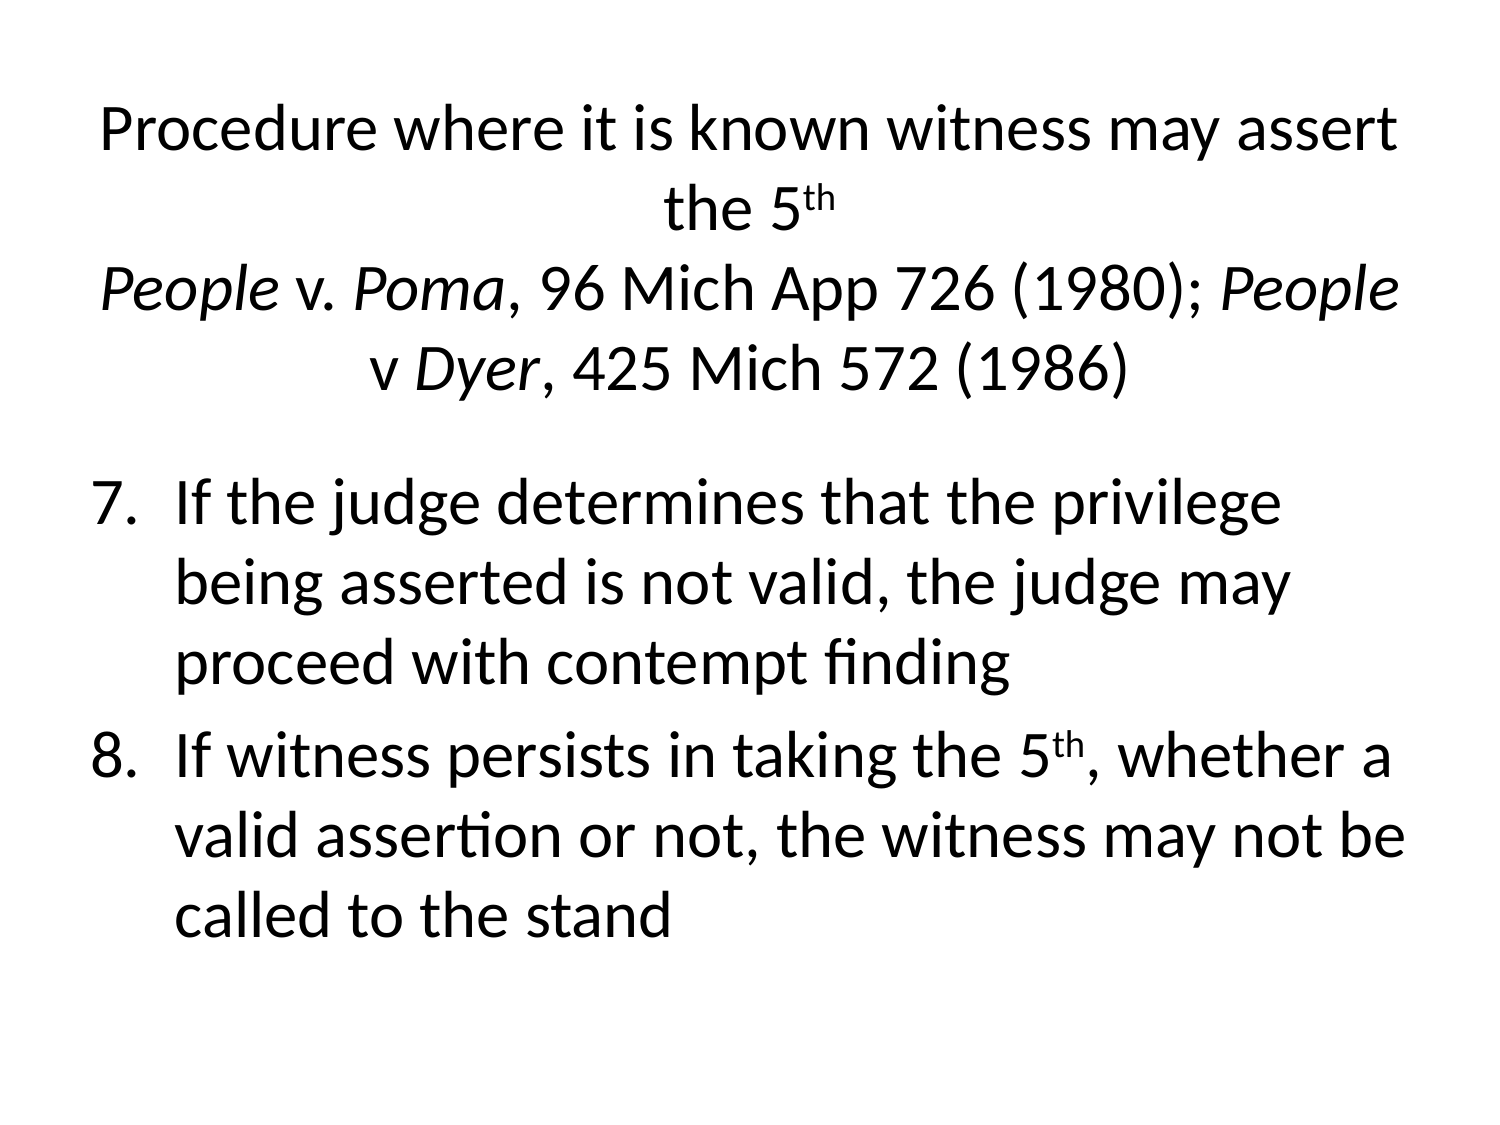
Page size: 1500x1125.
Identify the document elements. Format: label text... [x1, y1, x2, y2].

title Procedure where it is known witness may assert the 5th People v. Poma, 96 Mich App 726 (1980); People v Dyer, 425 Mich 572 (1986) [75, 75, 1425, 413]
list If the judge determines that the privilege being asserted is not valid, the judge may proceed with contempt finding If witness persists in taking the 5th, whether a valid assertion or not, the witness may not be called to the stand [75, 450, 1425, 1038]
